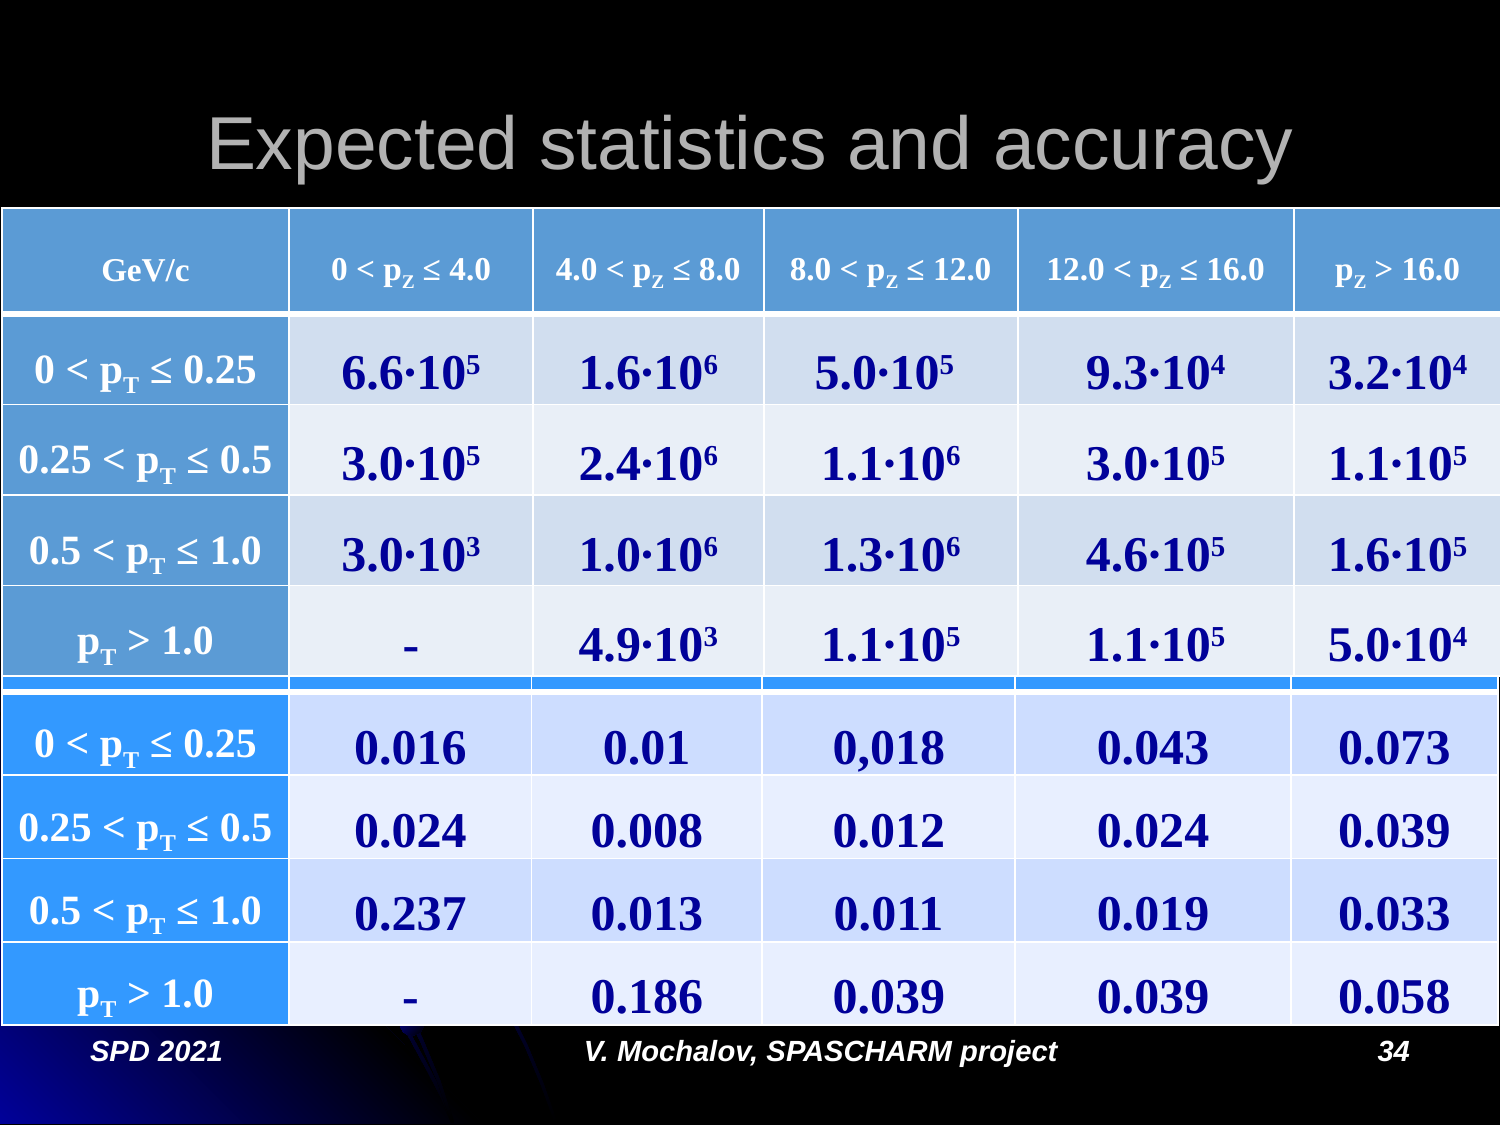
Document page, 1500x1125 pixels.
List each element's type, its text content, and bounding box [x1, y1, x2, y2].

table_cell 0.186 [532, 943, 761, 1024]
table_cell - [290, 943, 531, 1024]
slide_number 34 [1246, 1026, 1425, 1100]
table_cell 3.0∙103 [290, 496, 532, 585]
table_cell 5.0∙104 [1295, 586, 1500, 675]
table_cell 0.033 [1292, 859, 1497, 941]
table_cell 1.0∙106 [534, 496, 763, 585]
table_header GeV/с [3, 677, 288, 689]
table_cell 0.039 [763, 943, 1014, 1024]
table_cell 0.01 [532, 695, 761, 774]
table_cell 2.4∙106 [534, 405, 763, 494]
footer V. Mochalov, SPASCHARM project [442, 1026, 1199, 1100]
table_header 4.0 < pZ ≤ 8.0 [532, 677, 761, 689]
table_cell 0.013 [532, 859, 761, 941]
table_cell 0.5 < pT ≤ 1.0 [3, 859, 288, 941]
table_cell 0.019 [1016, 859, 1290, 941]
table_cell 0.237 [290, 859, 531, 941]
title Expected statistics and accuracy [75, 45, 1425, 207]
table_cell 0.25 < pT ≤ 0.5 [3, 405, 288, 494]
table_cell 1.6∙105 [1295, 496, 1500, 585]
table_cell 1.1∙106 [765, 405, 1017, 494]
table_header 4.0 < pZ ≤ 8.0 [534, 209, 763, 311]
table_cell pT > 1.0 [3, 586, 288, 675]
table_cell 0.073 [1292, 695, 1497, 774]
table_header 0 < pZ ≤ 4.0 [290, 209, 532, 311]
table_header pZ > 16.0 [1292, 677, 1497, 689]
table_cell 3.0∙105 [1019, 405, 1293, 494]
table_header pZ > 16.0 [1295, 209, 1500, 311]
table_cell 0,018 [763, 695, 1014, 774]
table_cell 0.039 [1292, 776, 1497, 858]
table_cell 0.024 [1016, 776, 1290, 858]
table_cell 6.6∙105 [290, 317, 532, 404]
table_header 0 < pZ ≤ 4.0 [290, 677, 531, 689]
table_cell 0.016 [290, 695, 531, 774]
table_header GeV/с [3, 209, 288, 311]
table_cell 3.2∙104 [1295, 317, 1500, 404]
table_cell 4.9∙103 [534, 586, 763, 675]
table_header 12.0 < pZ ≤ 16.0 [1019, 209, 1293, 311]
table_cell 1.3∙106 [765, 496, 1017, 585]
table_cell - [290, 586, 532, 675]
table_cell 1.6∙106 [534, 317, 763, 404]
table_header 8.0 < pZ ≤ 12.0 [763, 677, 1014, 689]
table_cell 0.039 [1016, 943, 1290, 1024]
table_cell 0.5 < pT ≤ 1.0 [3, 496, 288, 585]
table_cell 0.043 [1016, 695, 1290, 774]
table_cell 0.25 < pT ≤ 0.5 [3, 776, 288, 858]
table_cell 4.6∙105 [1019, 496, 1293, 585]
table_header 8.0 < pZ ≤ 12.0 [765, 209, 1017, 311]
table_cell 1.1∙105 [765, 586, 1017, 675]
slide_number SPD 2021 [75, 1026, 425, 1100]
table_cell pT > 1.0 [3, 943, 288, 1024]
table_cell 0.024 [290, 776, 531, 858]
table_cell 0 < pT ≤ 0.25 [3, 317, 288, 404]
table_cell 3.0∙105 [290, 405, 532, 494]
table_cell 0.058 [1292, 943, 1497, 1024]
table_header 12.0 < pZ ≤ 16.0 [1016, 677, 1290, 689]
table_cell 9.3∙104 [1019, 317, 1293, 404]
table_cell 0.012 [763, 776, 1014, 858]
table_cell 1.1∙105 [1295, 405, 1500, 494]
table_cell 0 < pT ≤ 0.25 [3, 695, 288, 774]
table_cell 0.011 [763, 859, 1014, 941]
table_cell 1.1∙105 [1019, 586, 1293, 675]
table_cell 0.008 [532, 776, 761, 858]
table_cell 5.0∙105 [765, 317, 1017, 404]
